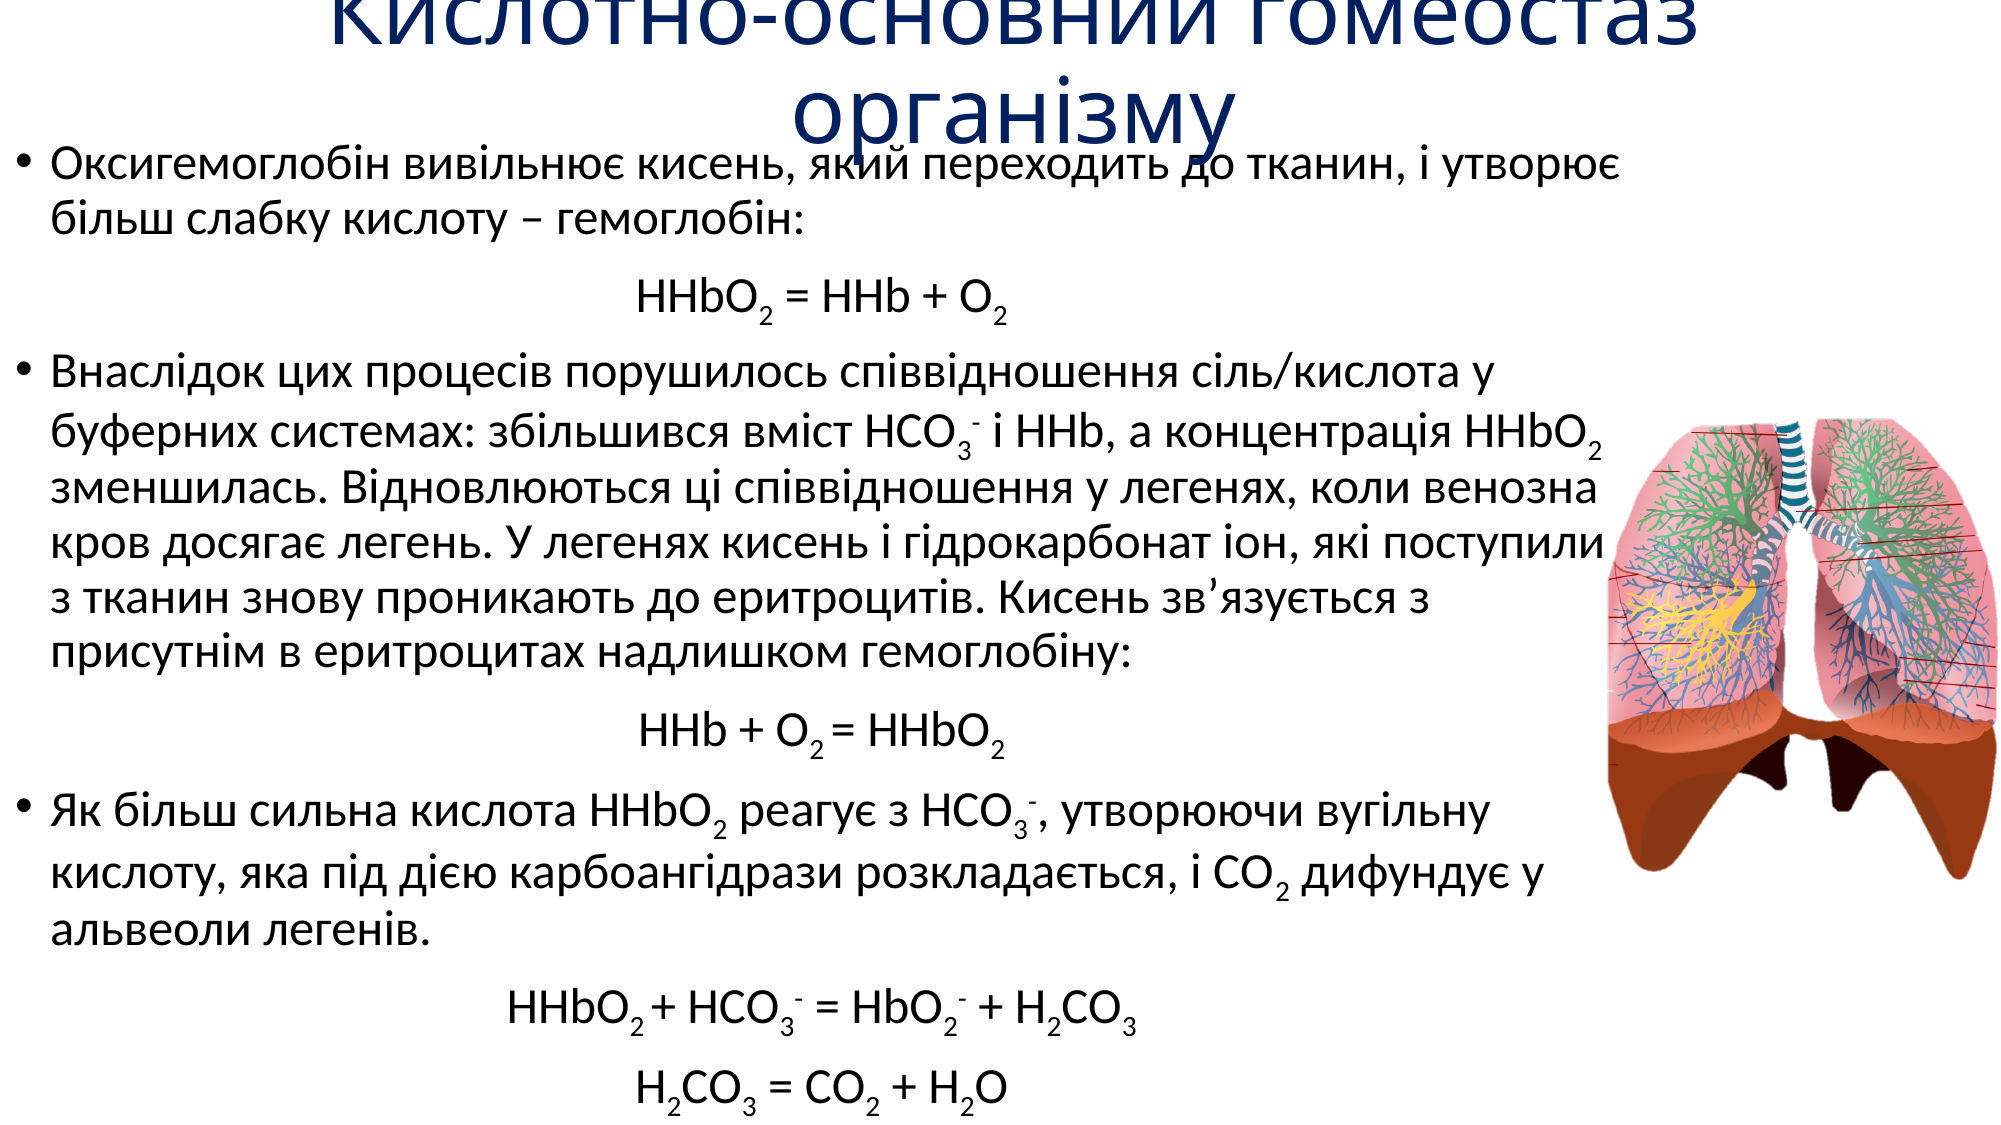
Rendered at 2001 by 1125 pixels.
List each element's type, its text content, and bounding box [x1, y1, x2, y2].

list Оксигемоглобін вивільнює кисень, який переходить до тканин, і утворює більш слабку кислоту – гемоглобін: HHbО2 = HHb + О2 Внаслідок цих процесів порушилось співвідношення сіль/кислота у буферних системах: збільшився вміст НСО3- і HHb, а концентрація HHbО2 зменшилась. Відновлюються ці співвідношення у легенях, коли венозна кров досягає легень. У легенях кисень і гідрокарбонат іон, які поступили з тканин знову проникають до еритроцитів. Кисень зв’язується з присутнім в еритроцитах надлишком гемоглобіну: HHb + О2 = HHbО2 Як більш сильна кислота HHbО2 реагує з НСО3-, утворюючи вугільну кислоту, яка під дією карбоангідрази розкладається, і СО2 дифундує у альвеоли легенів. HHbО2 + НСО3- = HbО2- + Н2СО3 Н2СО3 = СО2 + Н2О [0, 128, 1644, 1125]
title Кислотно-основний гомеостаз організму [151, 0, 1877, 129]
picture [1592, 368, 2001, 880]
